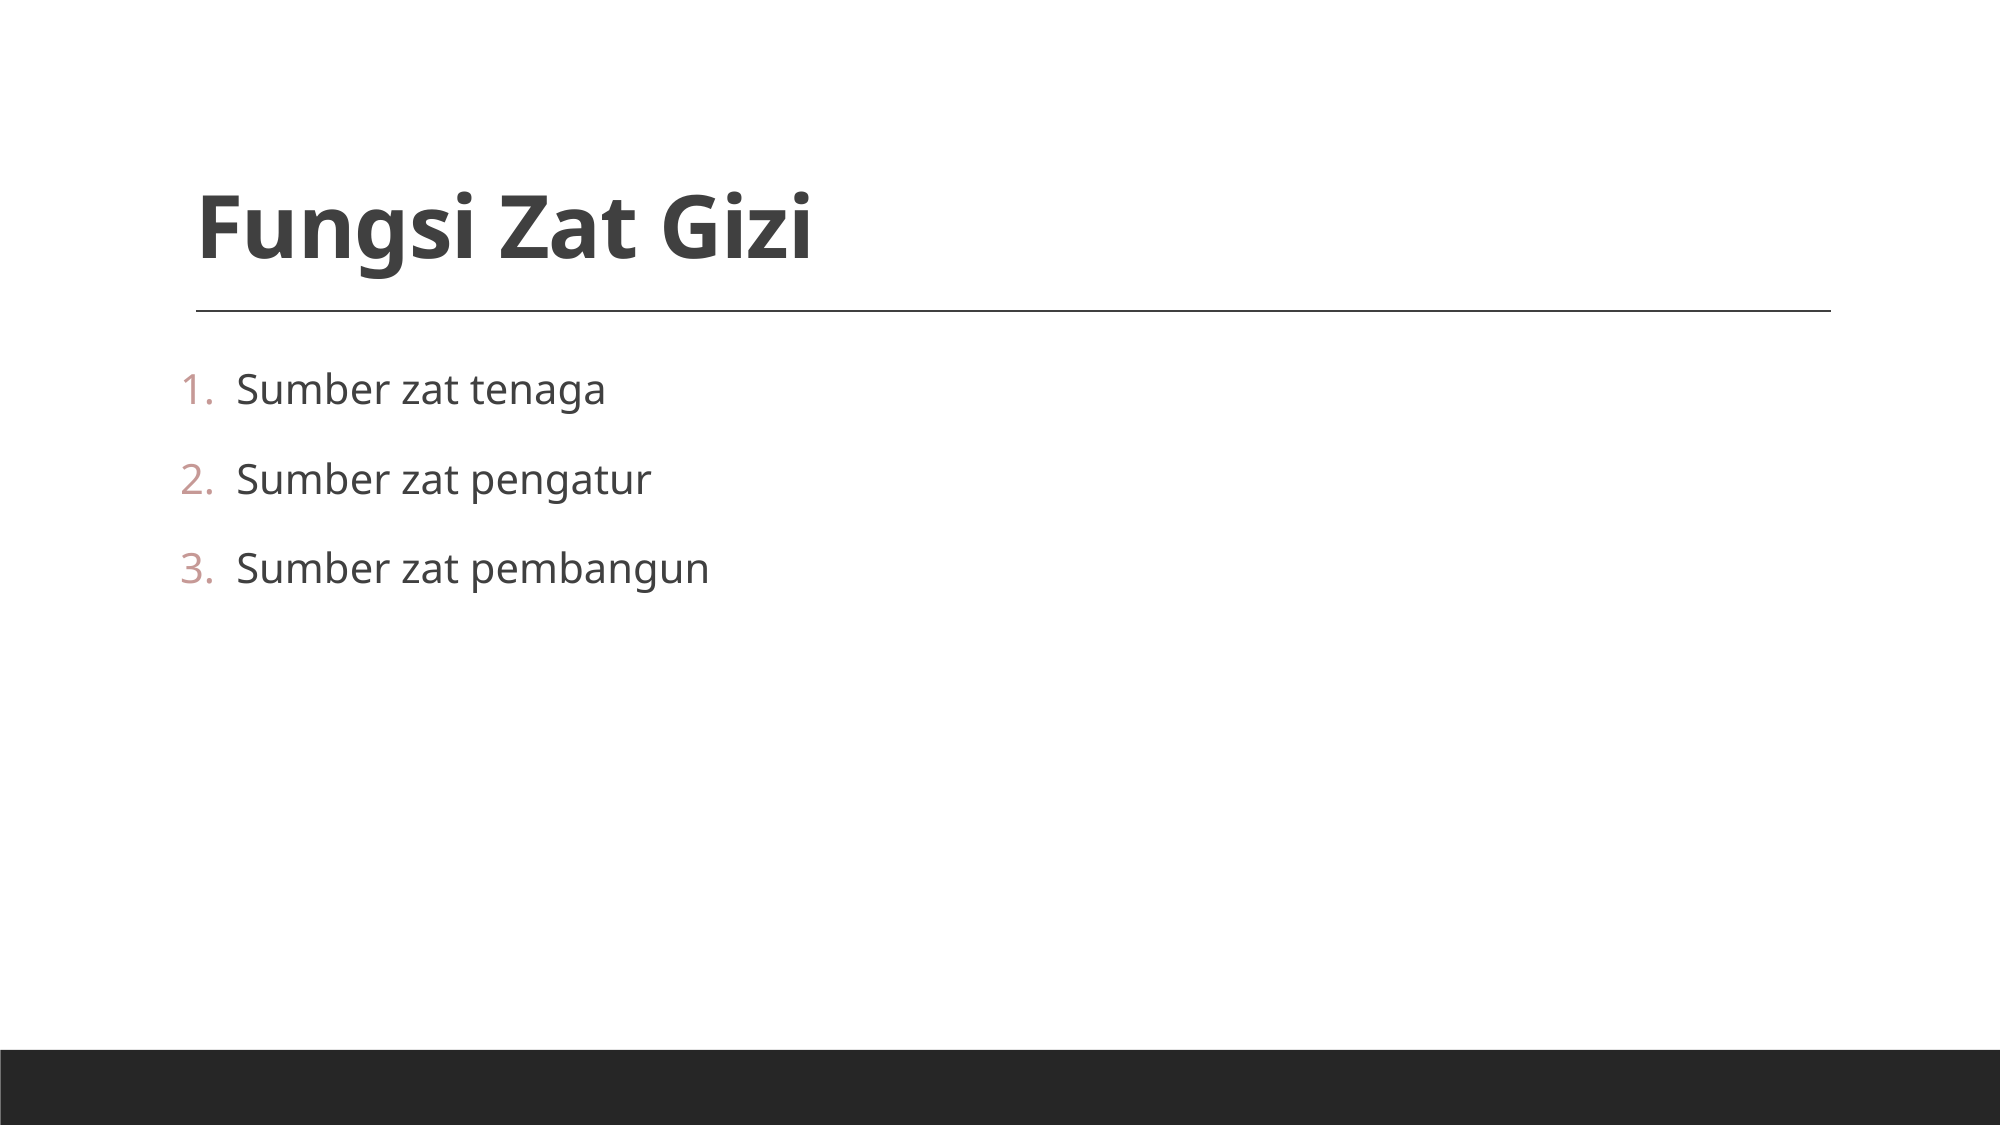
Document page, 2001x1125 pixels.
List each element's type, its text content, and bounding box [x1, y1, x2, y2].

title Fungsi Zat Gizi [180, 47, 1830, 285]
list Sumber zat tenaga Sumber zat pengatur Sumber zat pembangun [180, 345, 1830, 963]
